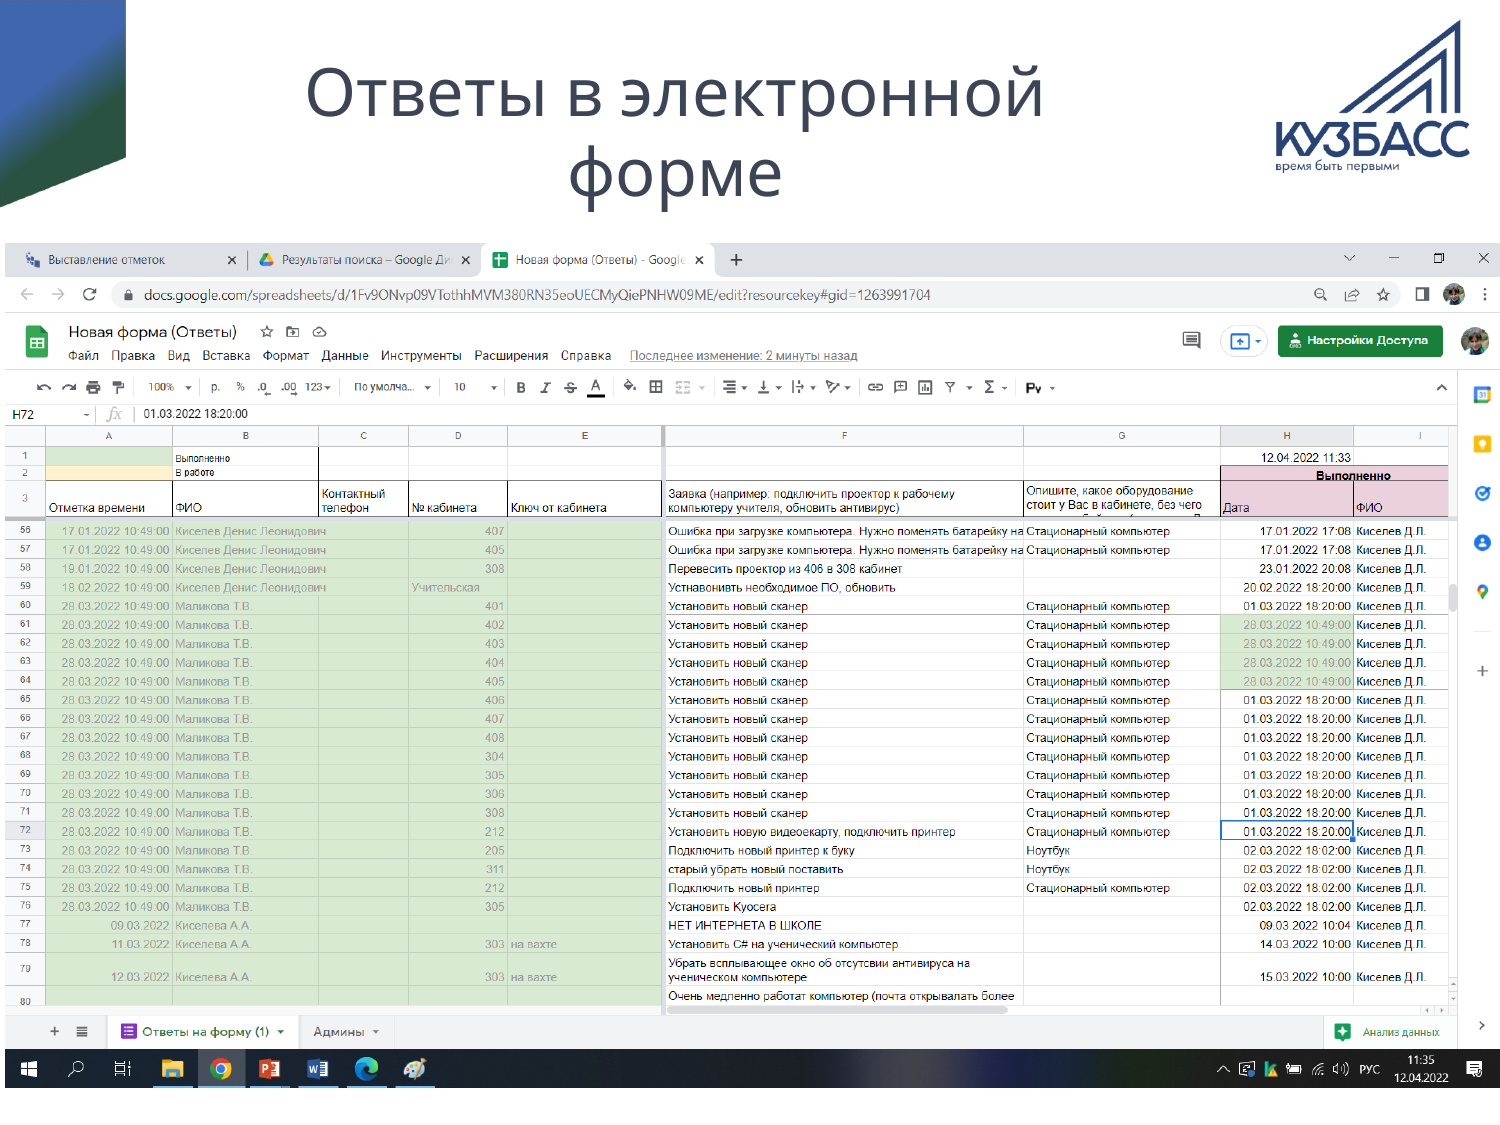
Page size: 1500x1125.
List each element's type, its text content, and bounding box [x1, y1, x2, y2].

title Ответы в электронной форме [194, 42, 1158, 139]
picture [1276, 19, 1470, 173]
picture [0, 0, 126, 208]
picture [5, 243, 1500, 1088]
